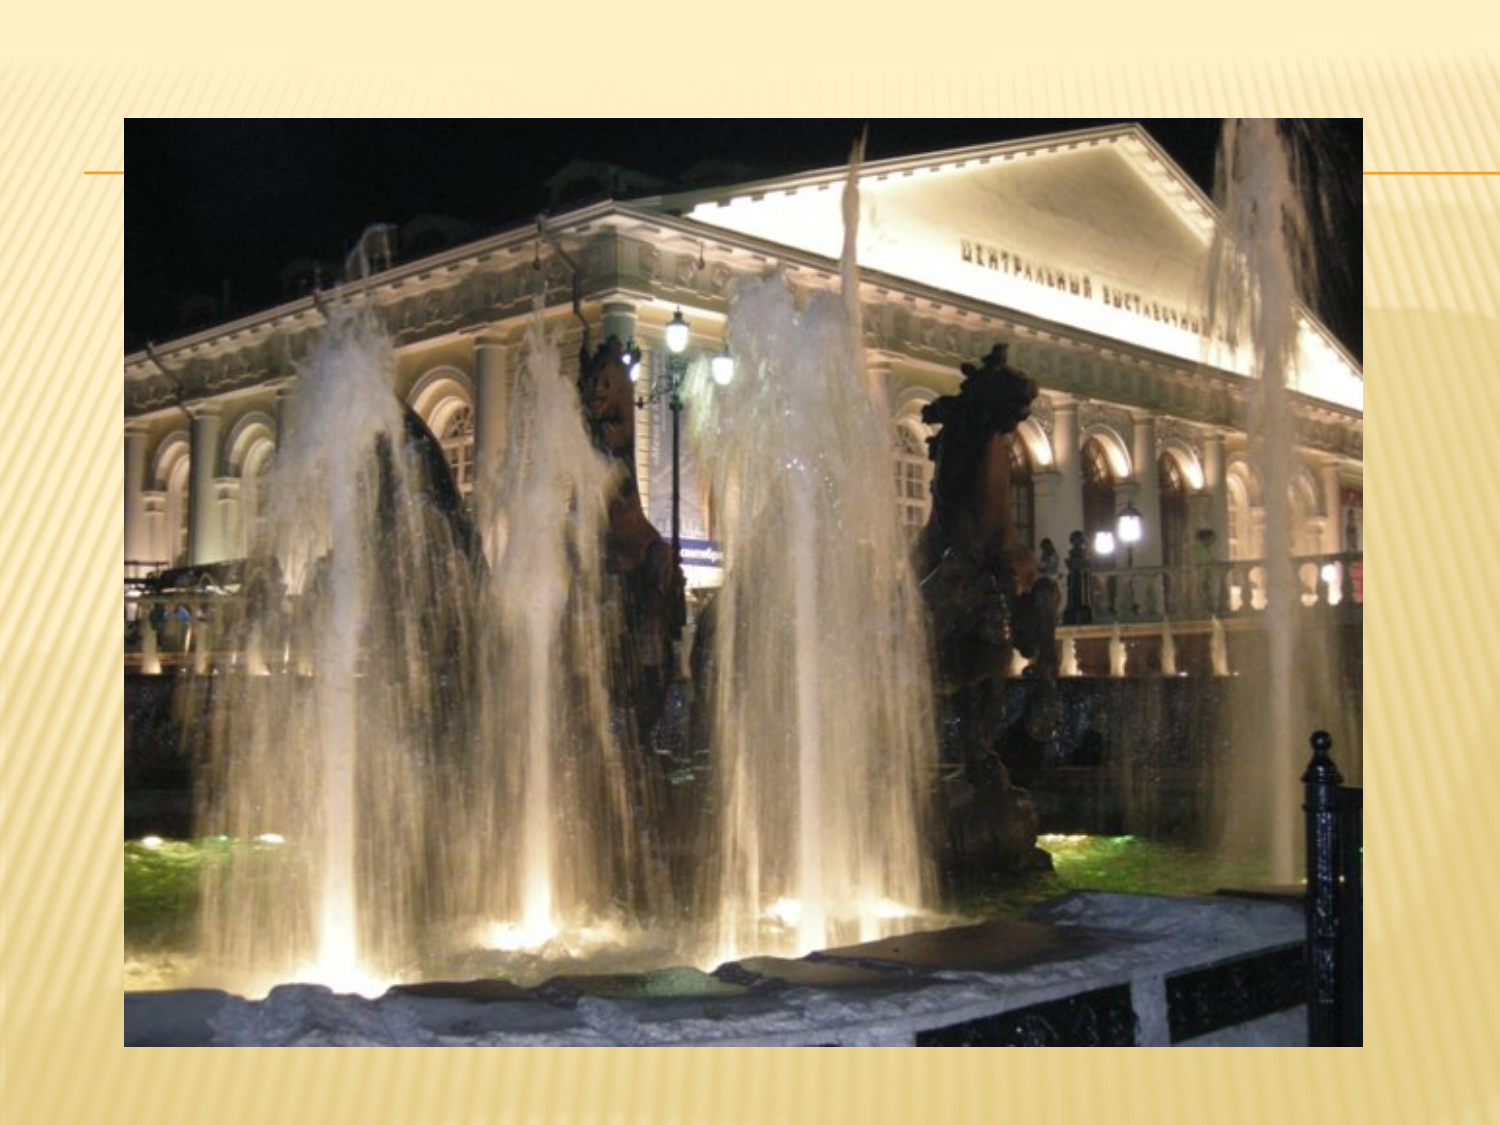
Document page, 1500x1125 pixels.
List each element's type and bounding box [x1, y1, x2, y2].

picture [124, 118, 1363, 1047]
